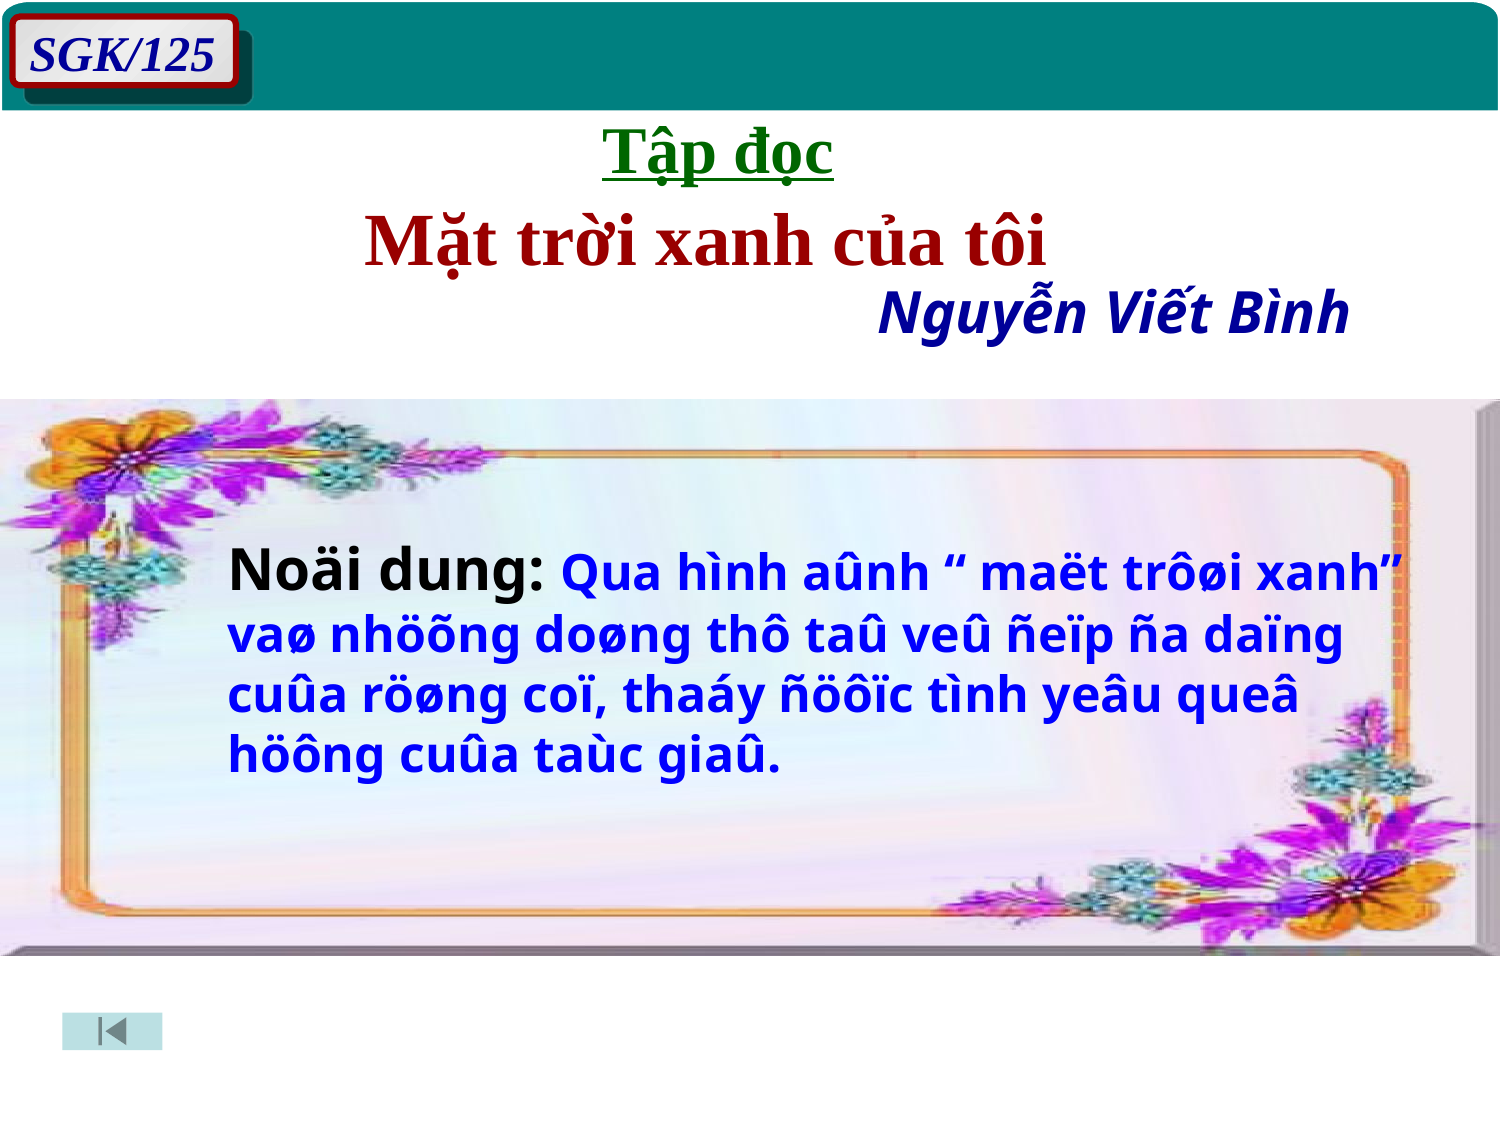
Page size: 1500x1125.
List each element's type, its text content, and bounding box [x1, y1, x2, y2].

text_box [62, 1012, 163, 1051]
text_box Nguyễn Viết Bình [862, 267, 1450, 353]
text_box SGK/125 [12, 16, 236, 86]
text_box [0, 0, 1500, 113]
text_box Tập đọc [587, 99, 850, 183]
text_box Mặt trời xanh của tôi [275, 183, 1138, 289]
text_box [0, 399, 1500, 956]
